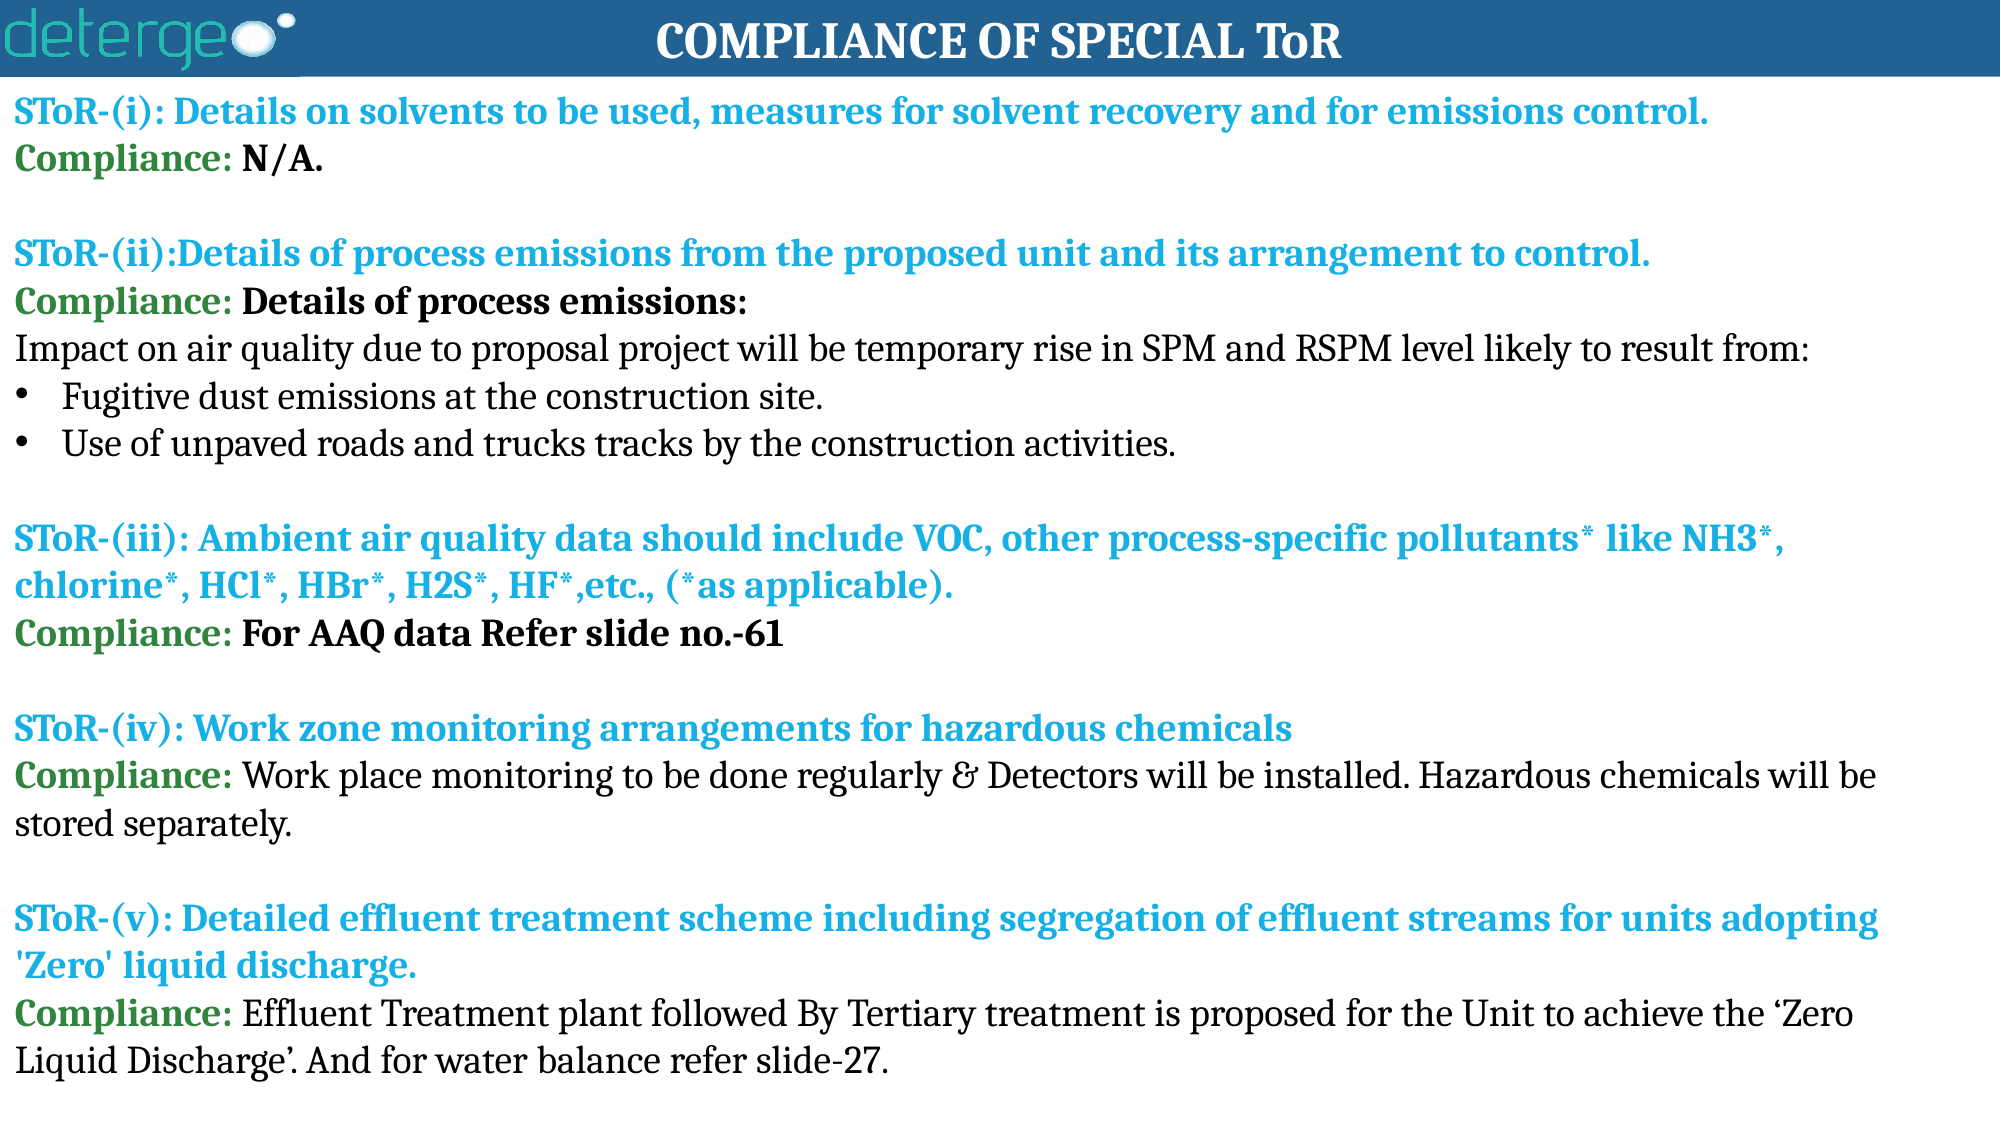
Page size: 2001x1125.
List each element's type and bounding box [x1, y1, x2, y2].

picture [0, 0, 301, 78]
text_box [0, 0, 2000, 1090]
